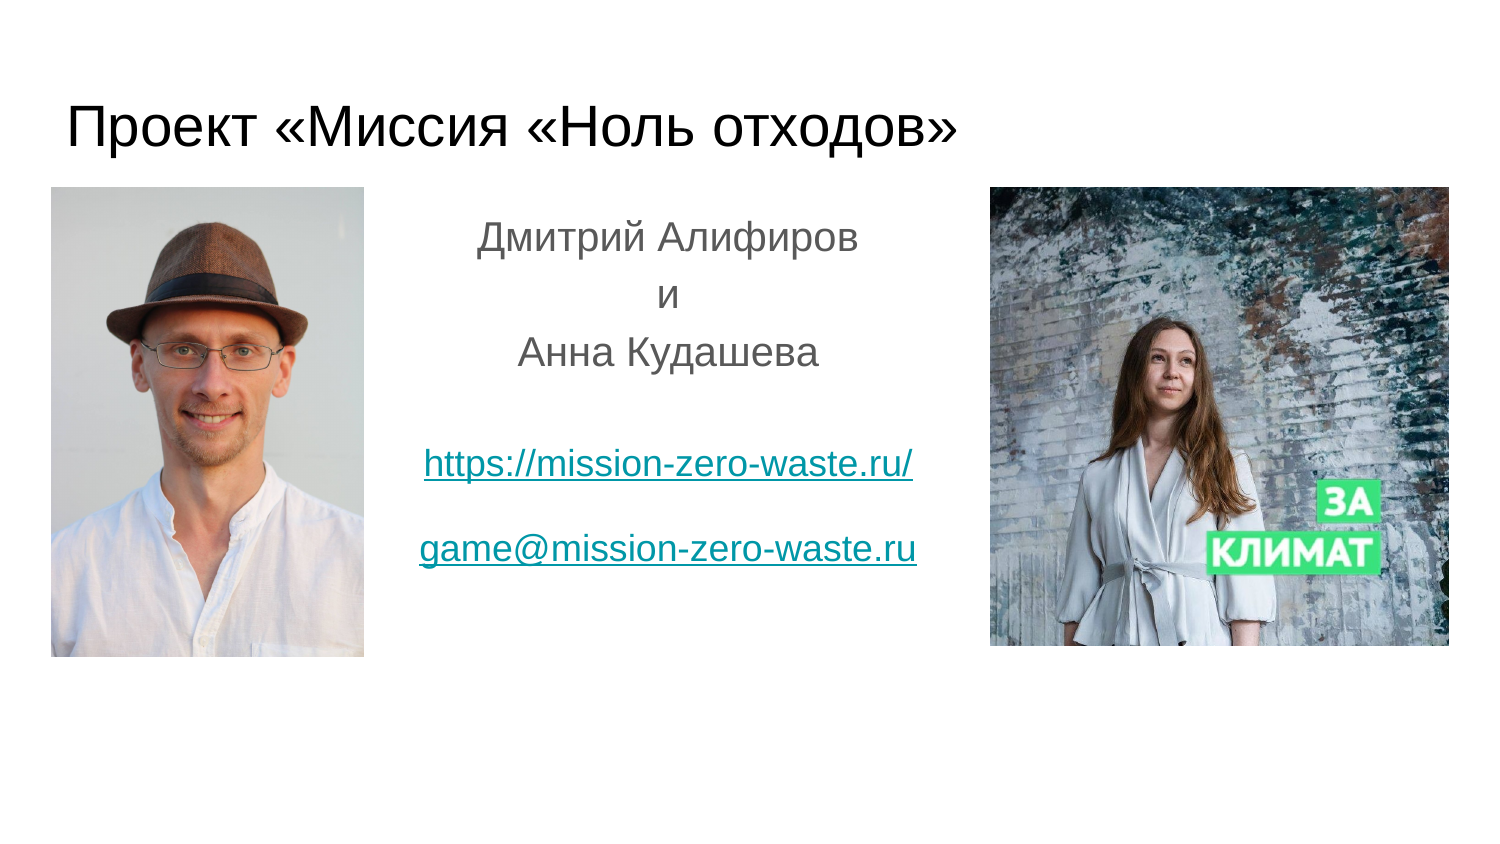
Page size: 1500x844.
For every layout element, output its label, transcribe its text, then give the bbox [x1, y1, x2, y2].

list Дмитрий Алифиров и Анна Кудашева https://mission-zero-waste.ru/ game@mission-zero-waste.ru [378, 187, 958, 657]
picture [989, 186, 1450, 647]
title Проект «Миссия «Ноль отходов» [51, 72, 1449, 167]
picture [50, 186, 365, 657]
